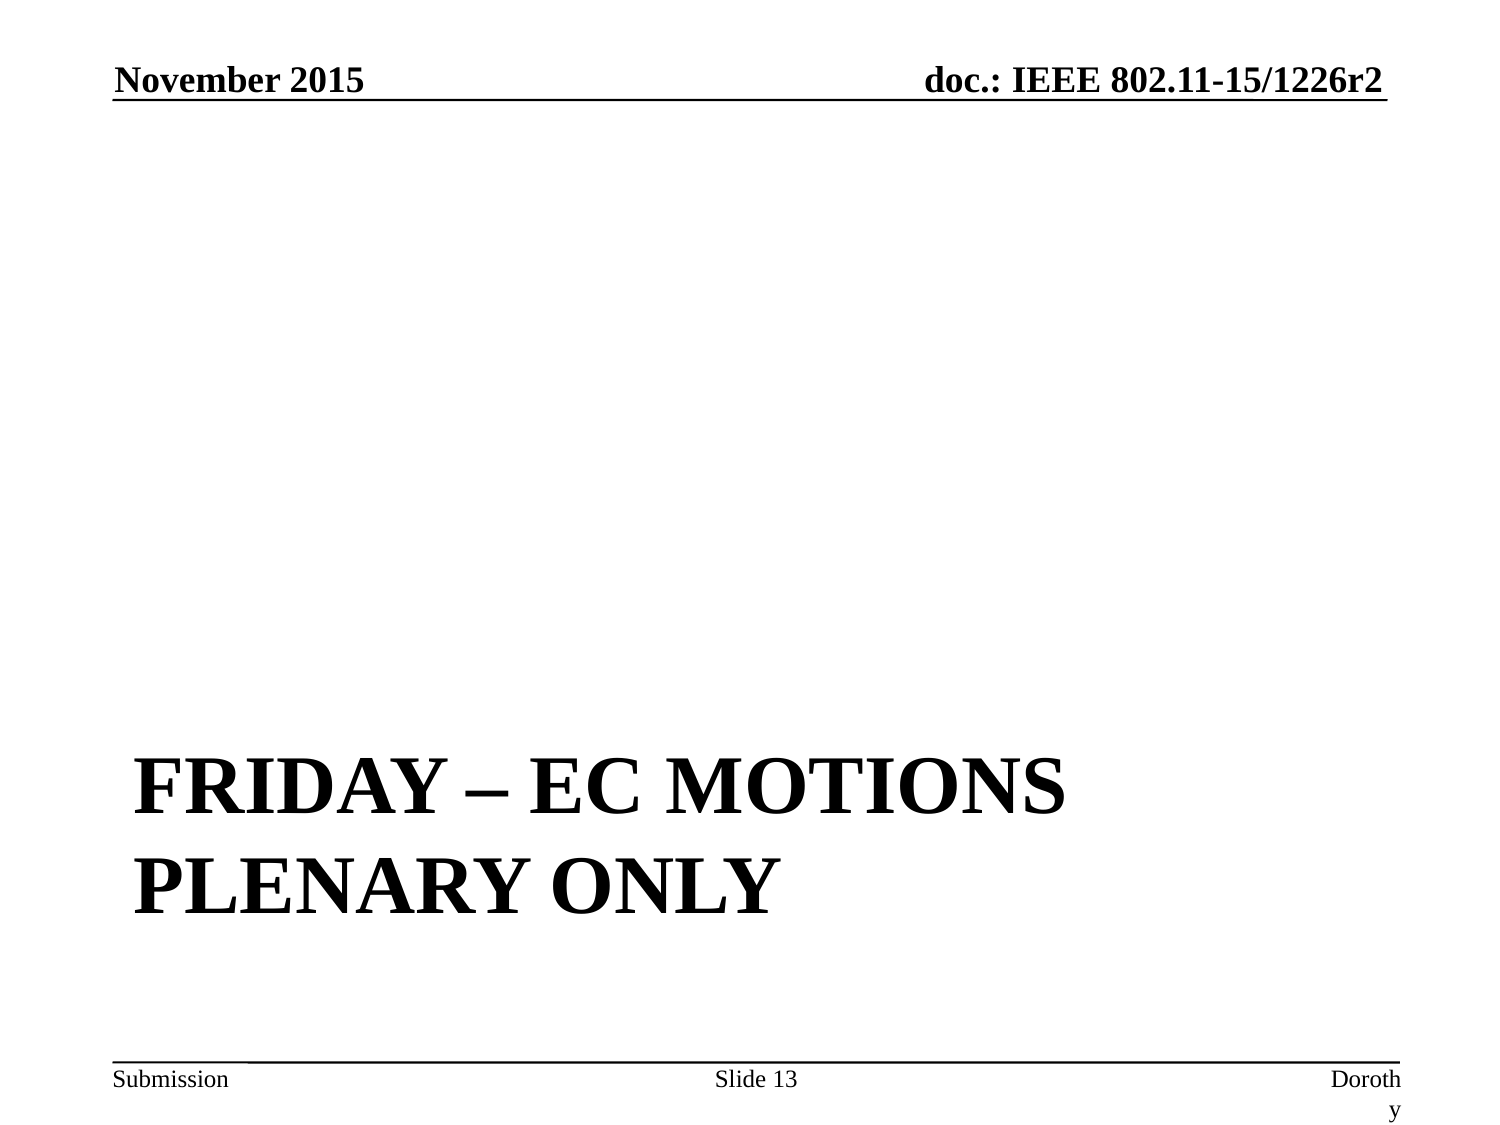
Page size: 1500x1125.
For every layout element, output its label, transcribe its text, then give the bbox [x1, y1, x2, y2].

title Friday – EC Motions plenary only [118, 722, 1394, 947]
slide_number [114, 54, 374, 101]
slide_number Slide 13 [712, 1061, 800, 1093]
footer Dorothy Stanley, HPE-Aruba [1324, 1061, 1402, 1093]
